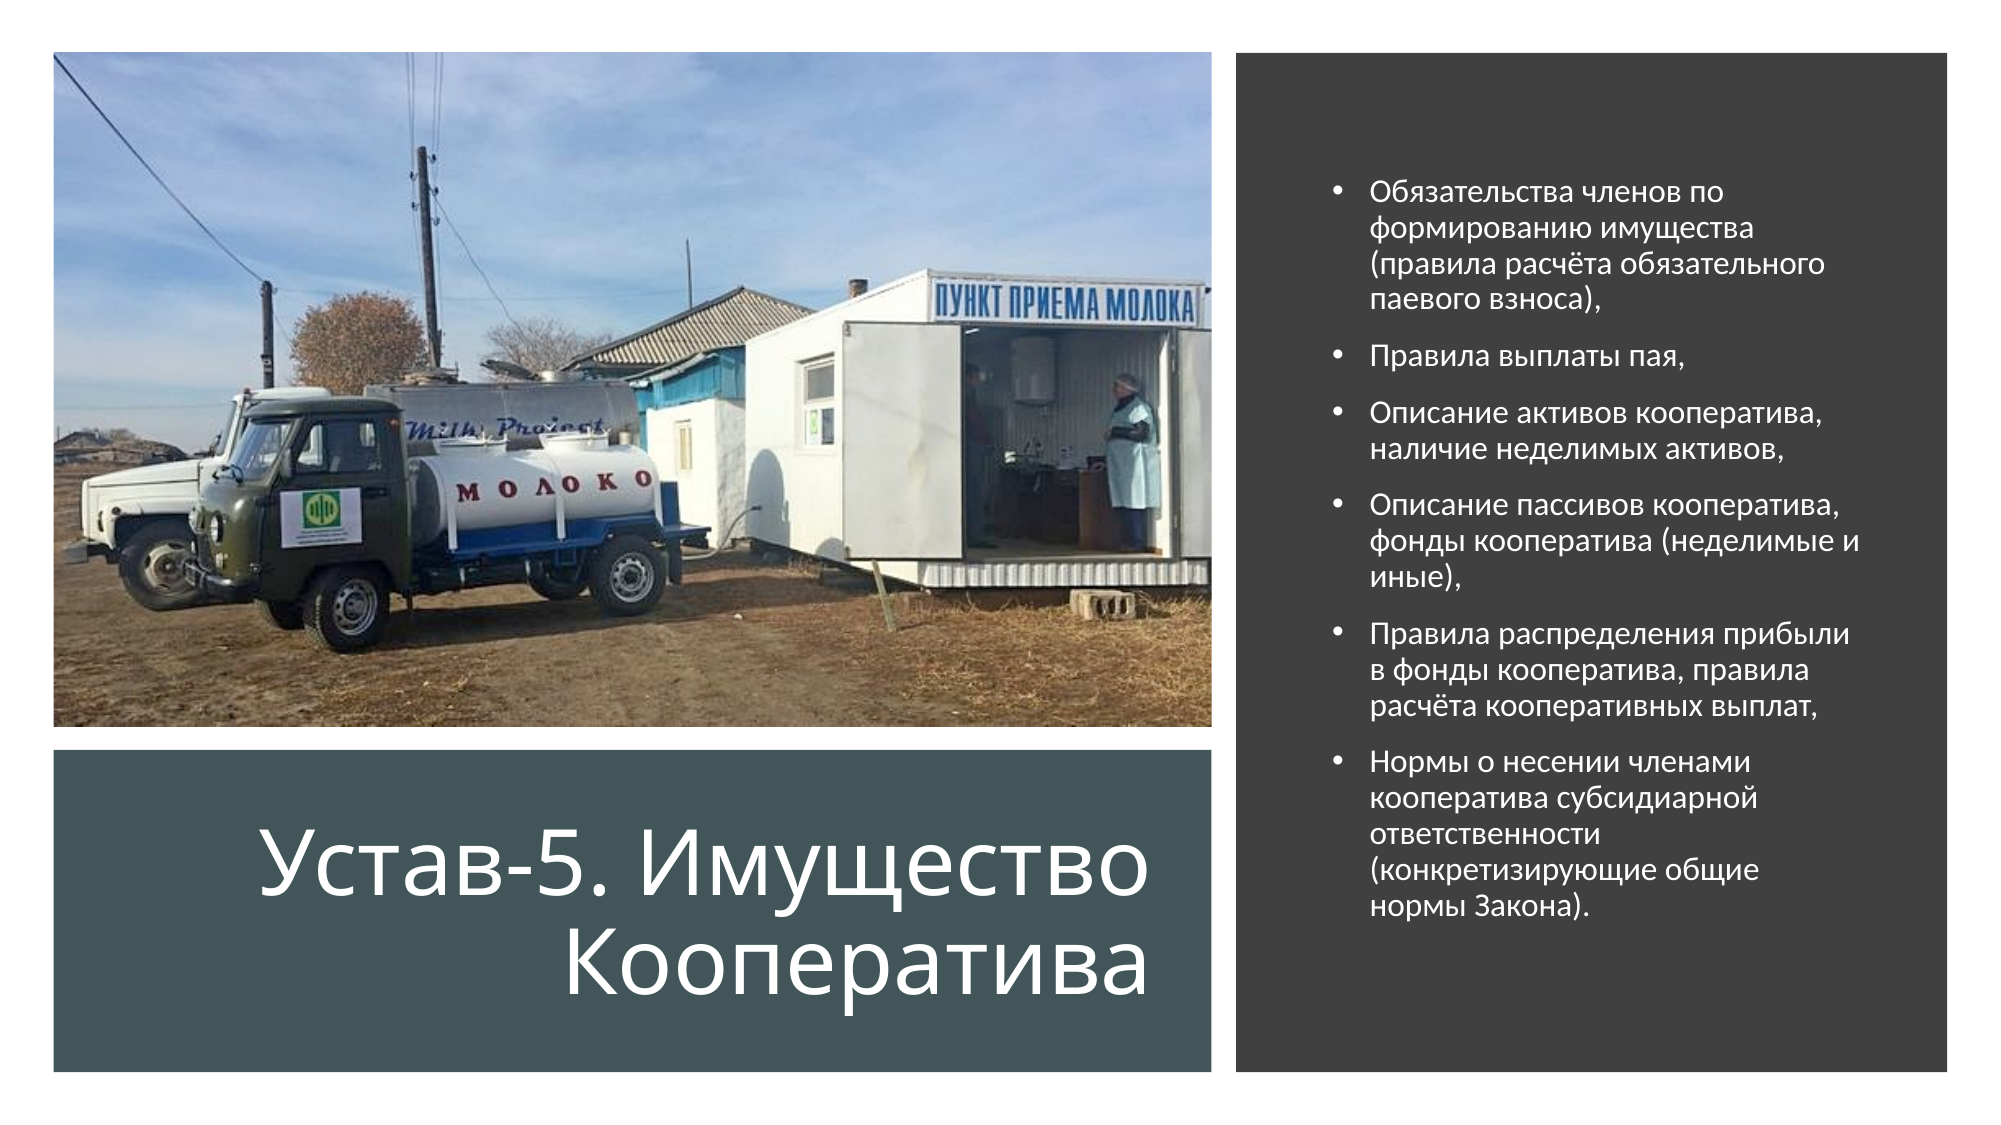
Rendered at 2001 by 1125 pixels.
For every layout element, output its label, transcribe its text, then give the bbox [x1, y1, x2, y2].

title Устав-5. Имущество Кооператива [85, 782, 1168, 1049]
list Обязательства членов по формированию имущества (правила расчёта обязательного паевого взноса), Правила выплаты пая, Описание активов кооператива, наличие неделимых активов, Описание пассивов кооператива, фонды кооператива (неделимые и иные), Правила распределения прибыли в фонды кооператива, правила расчёта кооперативных выплат, Нормы о несении членами кооператива субсидиарной ответственности (конкретизирующие общие нормы Закона). [1317, 150, 1879, 947]
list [53, 52, 1212, 727]
text_box [53, 749, 1212, 1073]
text_box [1235, 52, 1948, 1073]
